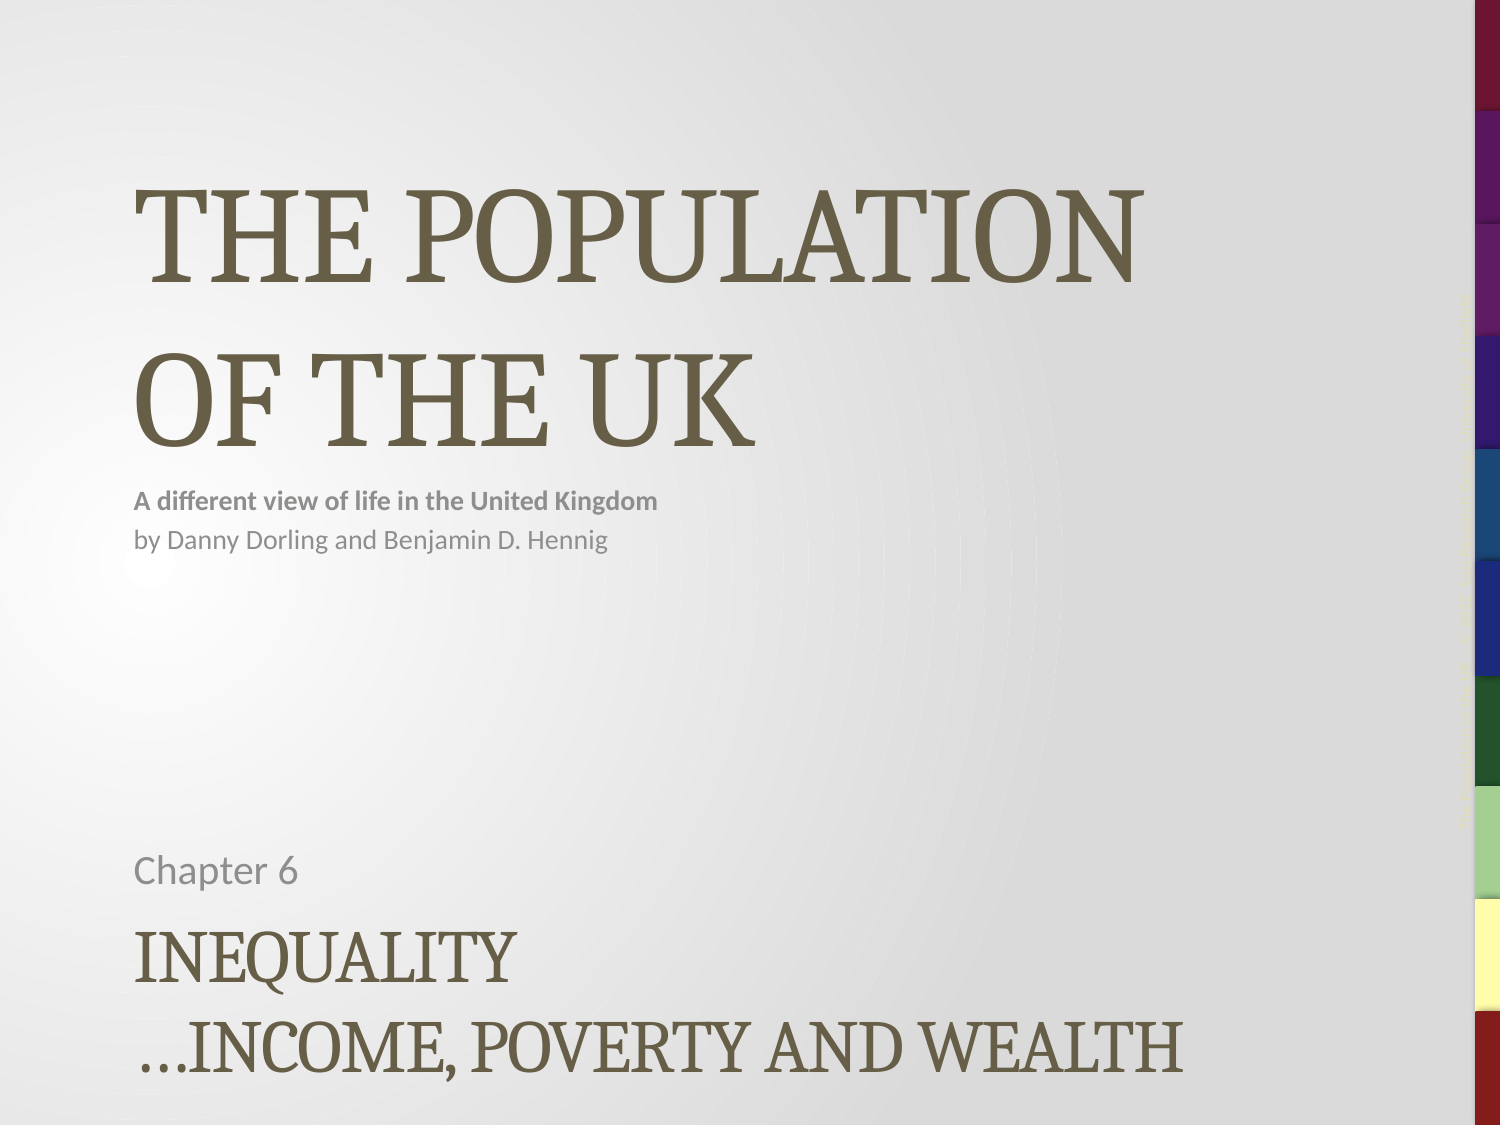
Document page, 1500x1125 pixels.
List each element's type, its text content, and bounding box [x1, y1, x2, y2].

title Inequality …income, poverty and wealth [118, 900, 1375, 1092]
list Chapter 6 [118, 632, 1125, 900]
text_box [117, 136, 1357, 563]
text_box [1475, 561, 1500, 676]
